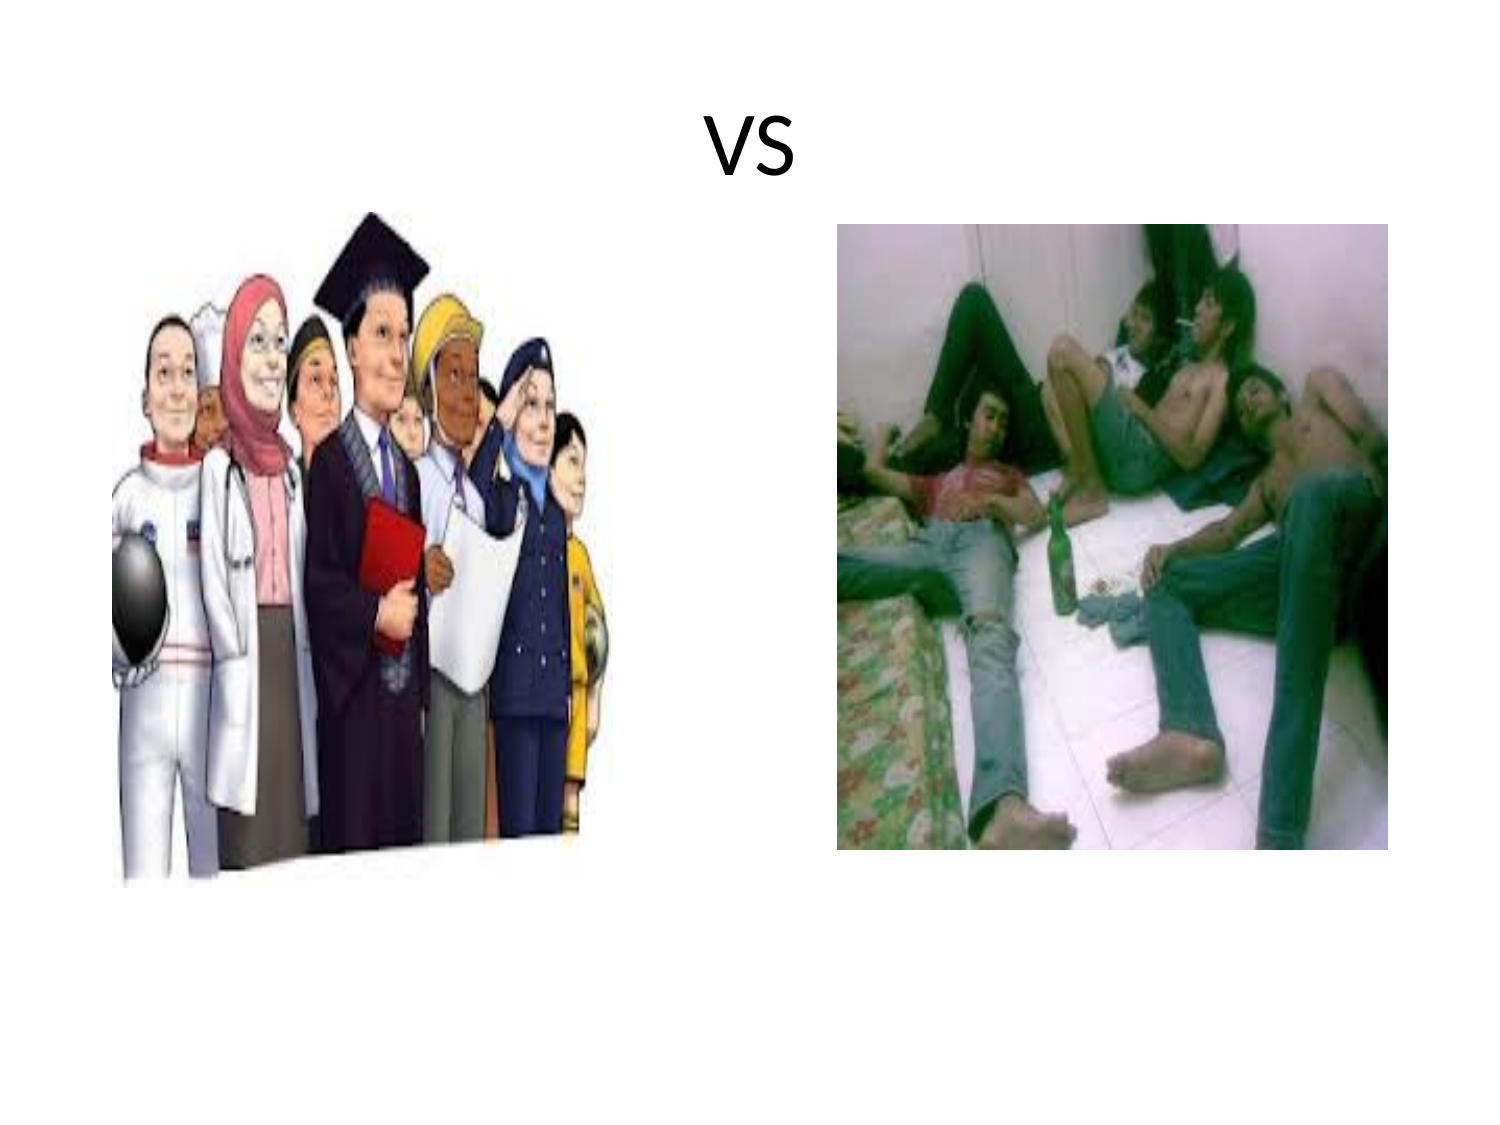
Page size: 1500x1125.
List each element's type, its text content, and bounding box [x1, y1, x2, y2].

title VS [75, 45, 1425, 233]
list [112, 212, 613, 888]
picture [837, 224, 1388, 851]
